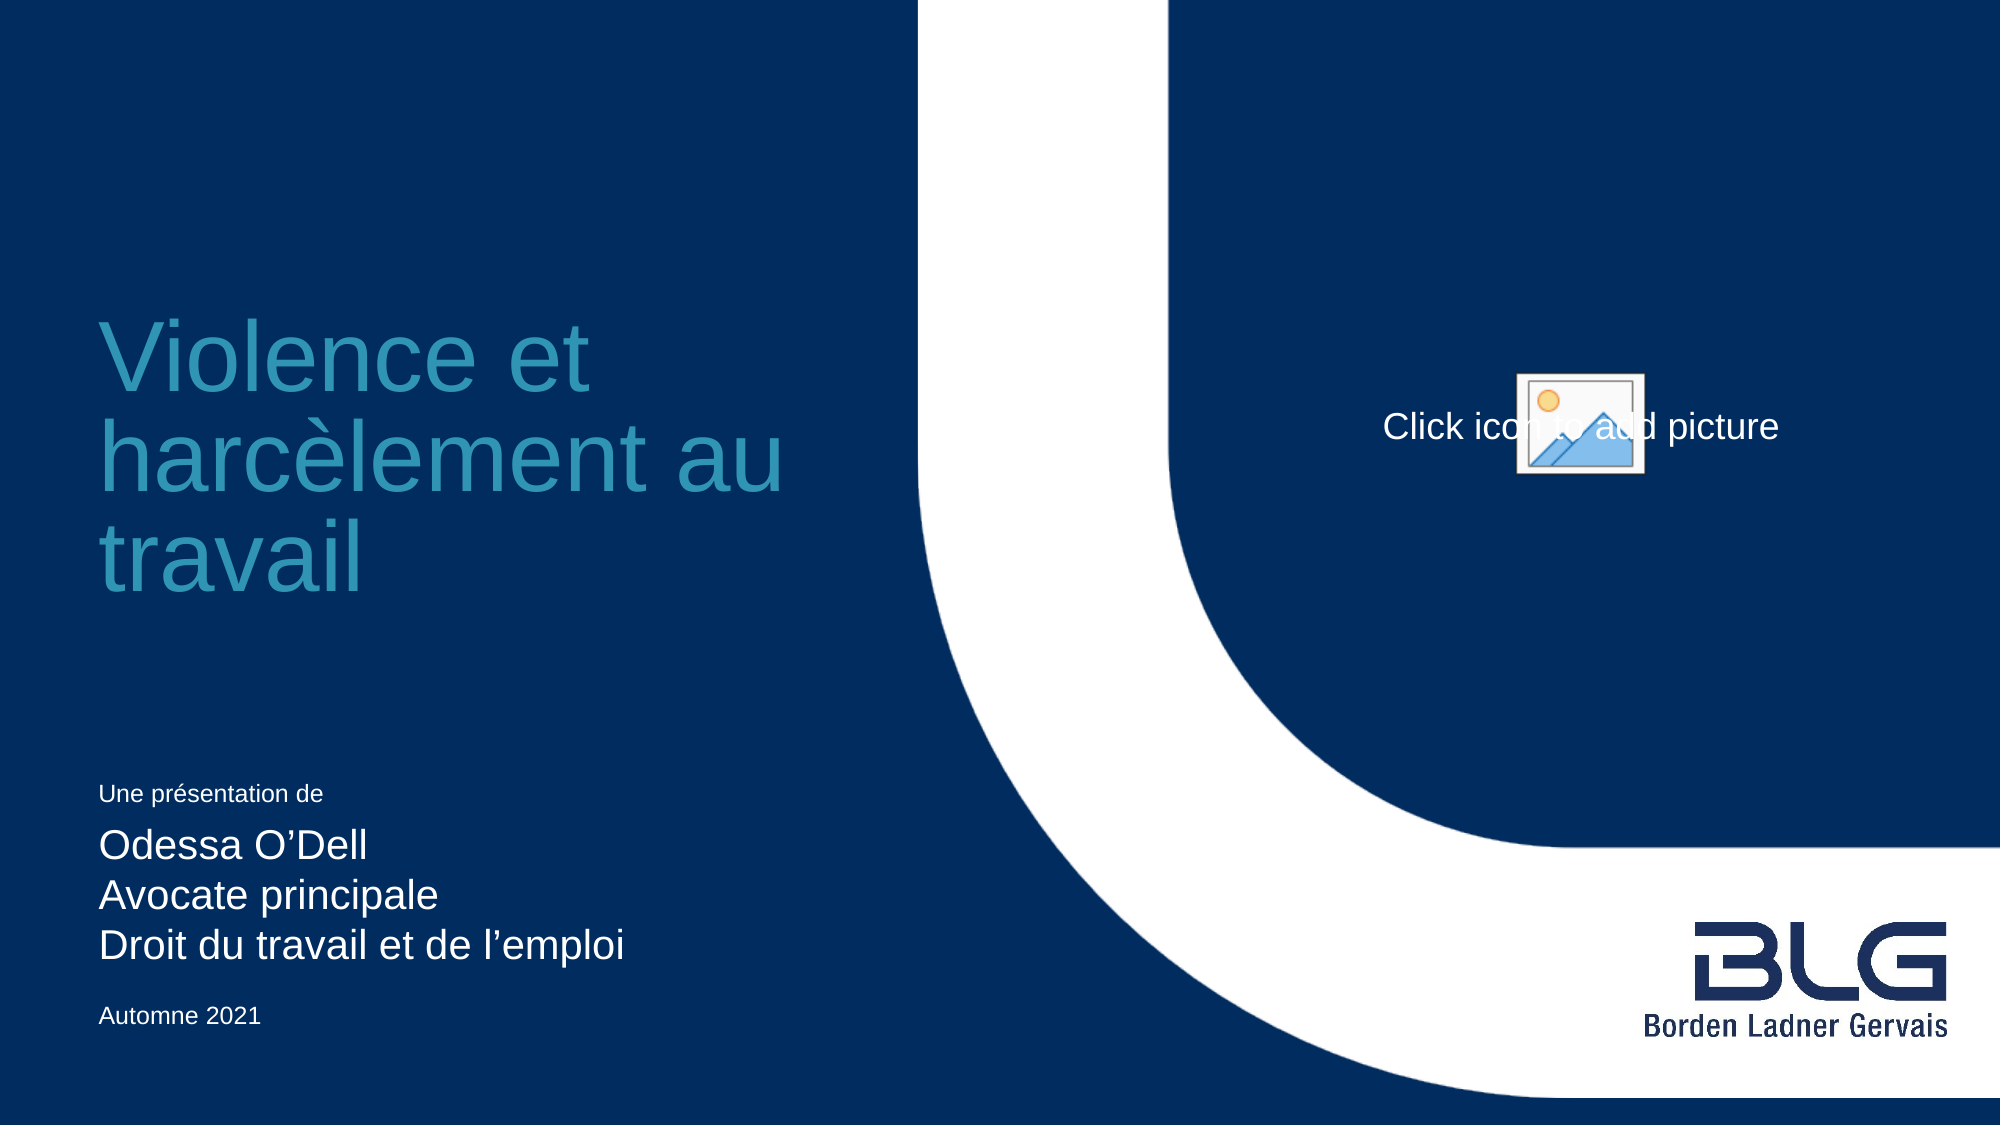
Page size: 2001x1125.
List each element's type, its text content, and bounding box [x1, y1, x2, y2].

picture [1645, 922, 1947, 1037]
list Automne 2021 [83, 985, 823, 1037]
title Violence et harcèlement au travail [83, 294, 869, 629]
picture [1162, 0, 2000, 850]
list Odessa O’Dell Avocate principale Droit du travail et de l’emploi [83, 811, 987, 923]
